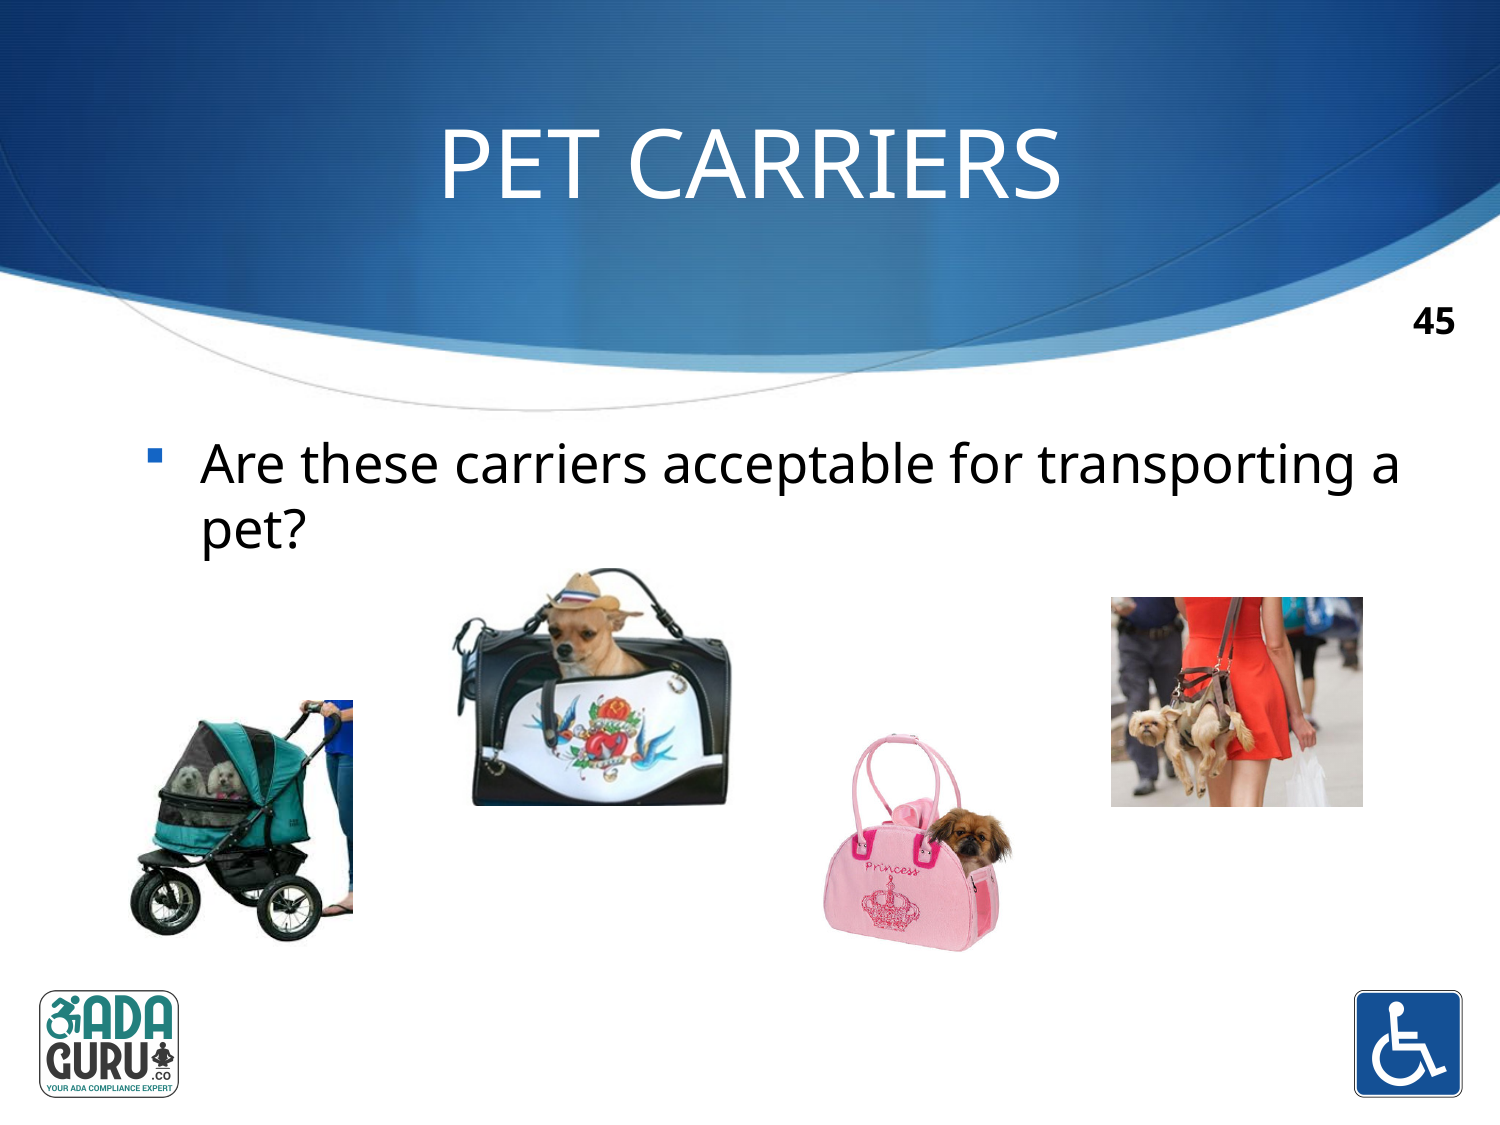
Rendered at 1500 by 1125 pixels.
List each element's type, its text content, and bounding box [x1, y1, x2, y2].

list Are these carriers acceptable for transporting a pet? [128, 422, 1425, 1058]
title PET CARRIERS [75, 73, 1425, 248]
text_box 45 [1398, 289, 1487, 350]
picture [0, 0, 1500, 1125]
